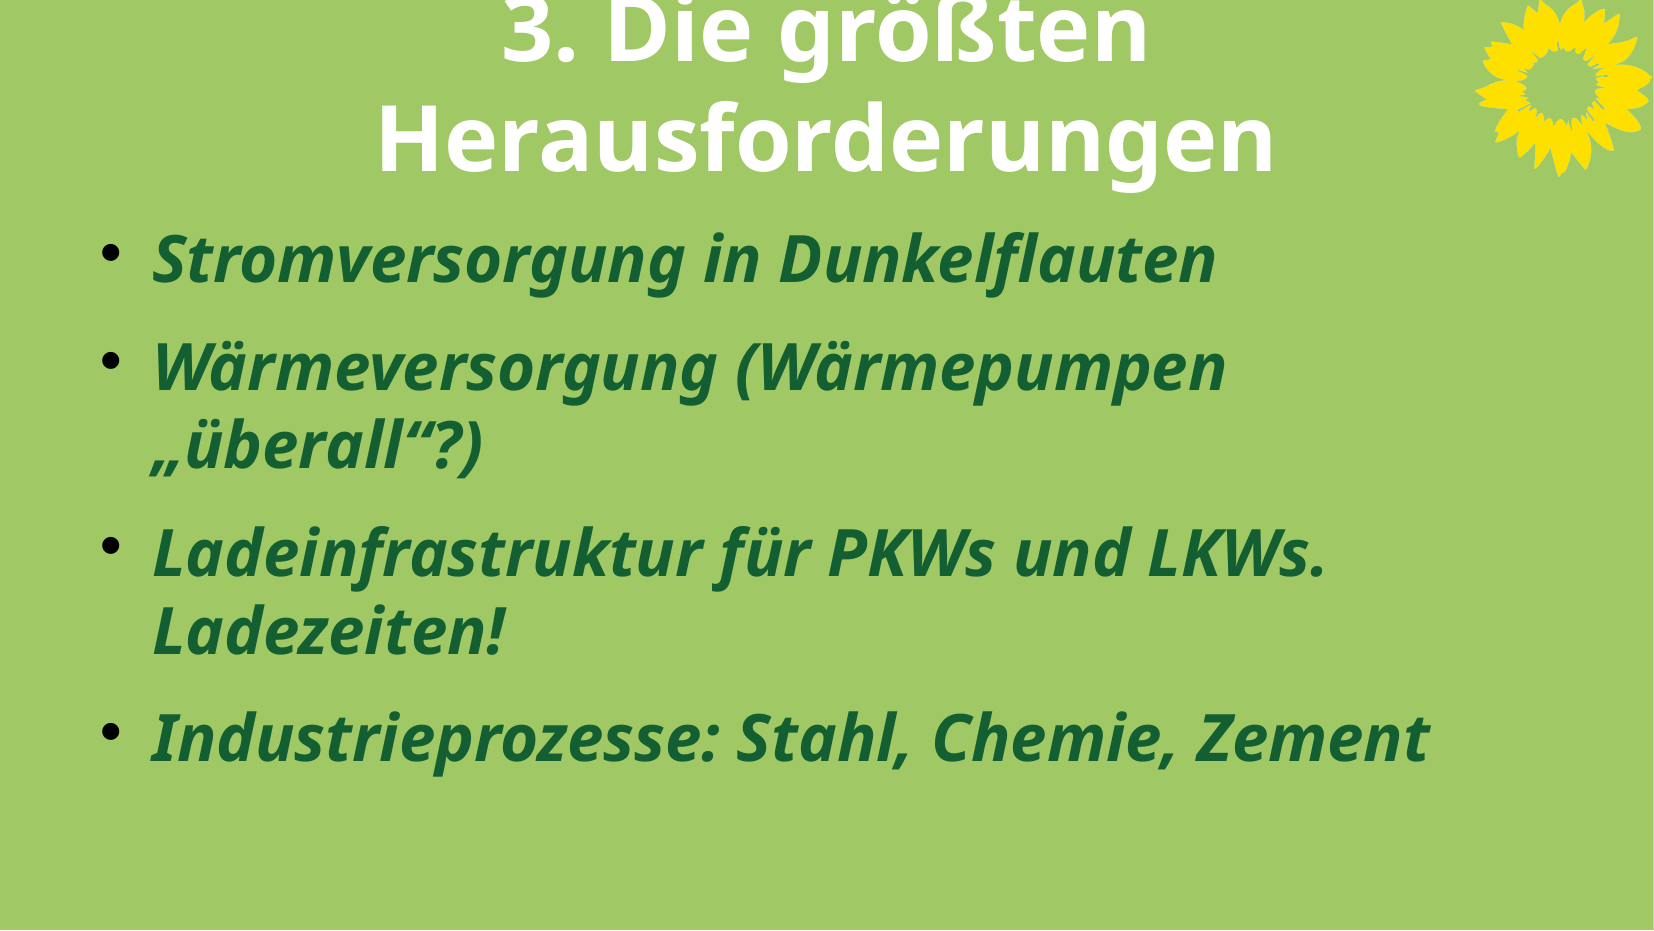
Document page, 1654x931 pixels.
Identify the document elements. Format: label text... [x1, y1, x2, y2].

list Stromversorgung in Dunkelflauten Wärmeversorgung (Wärmepumpen „überall“?) Ladeinfrastruktur für PKWs und LKWs. Ladezeiten! Industrieprozesse: Stahl, Chemie, Zement [82, 217, 1571, 886]
title 3. Die größten Herausforderungen [82, 12, 1571, 148]
picture [1475, 0, 1652, 177]
